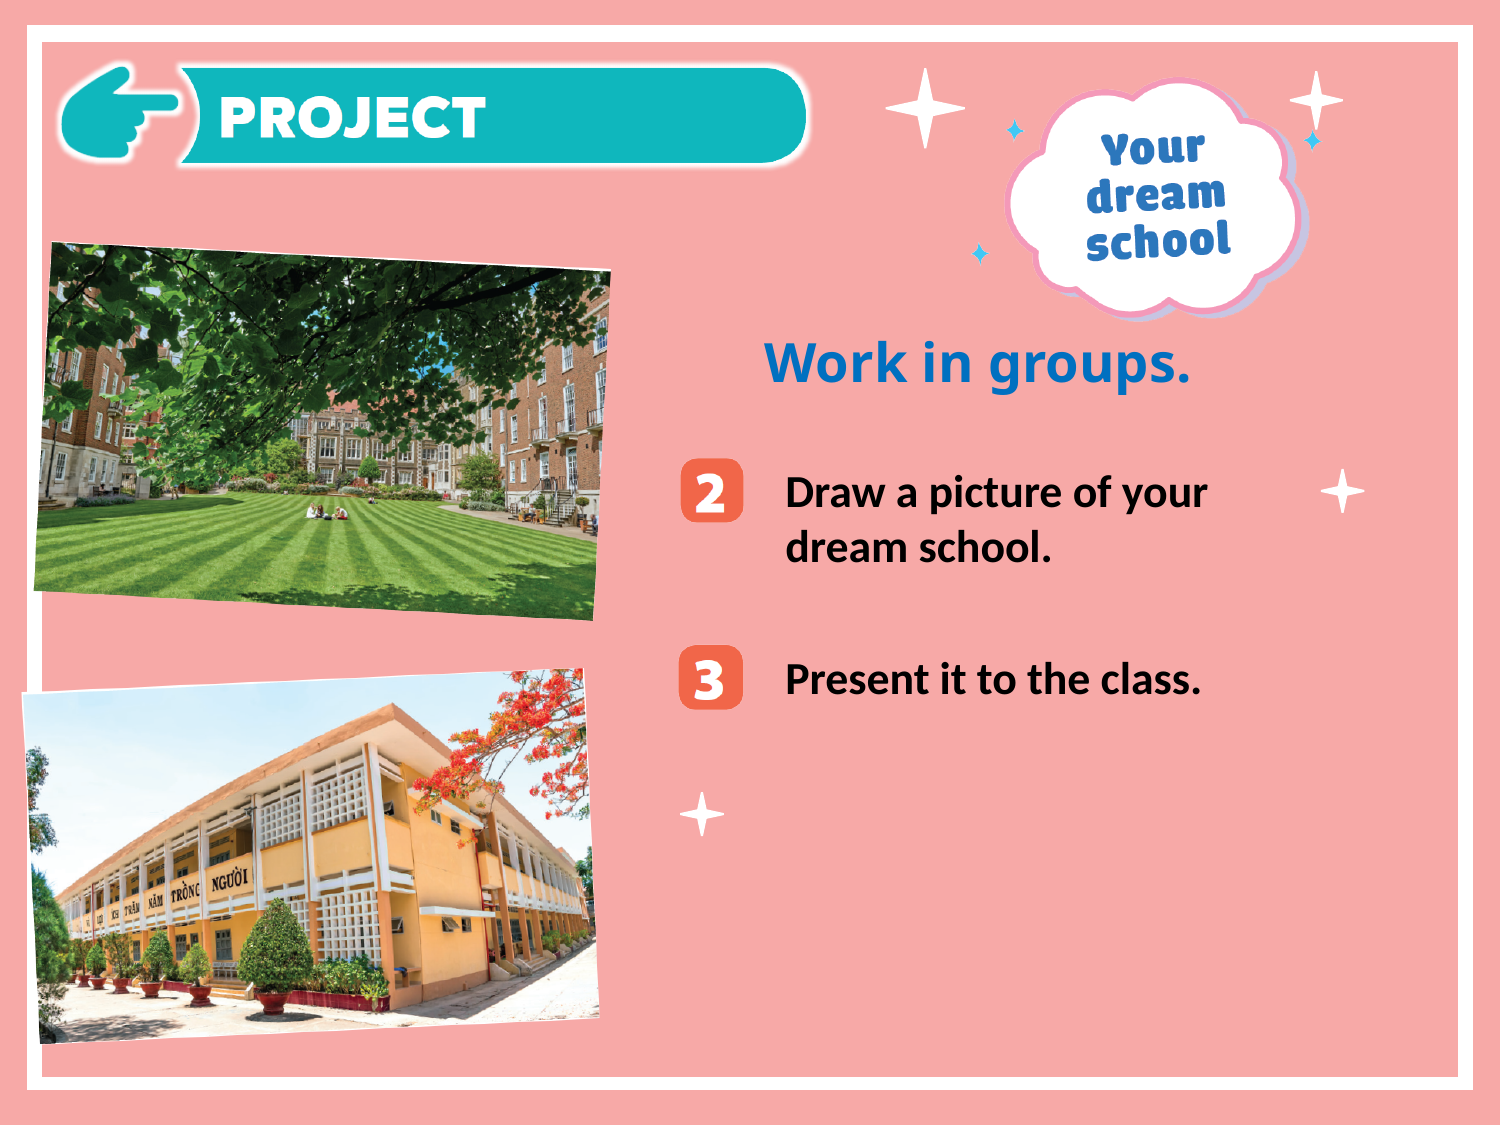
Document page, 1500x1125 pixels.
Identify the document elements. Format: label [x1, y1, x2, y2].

picture [14, 658, 623, 1058]
picture [36, 50, 812, 178]
picture [938, 58, 1345, 338]
picture [672, 451, 750, 530]
text_box [0, 0, 1500, 1125]
picture [674, 639, 748, 717]
picture [14, 234, 623, 632]
